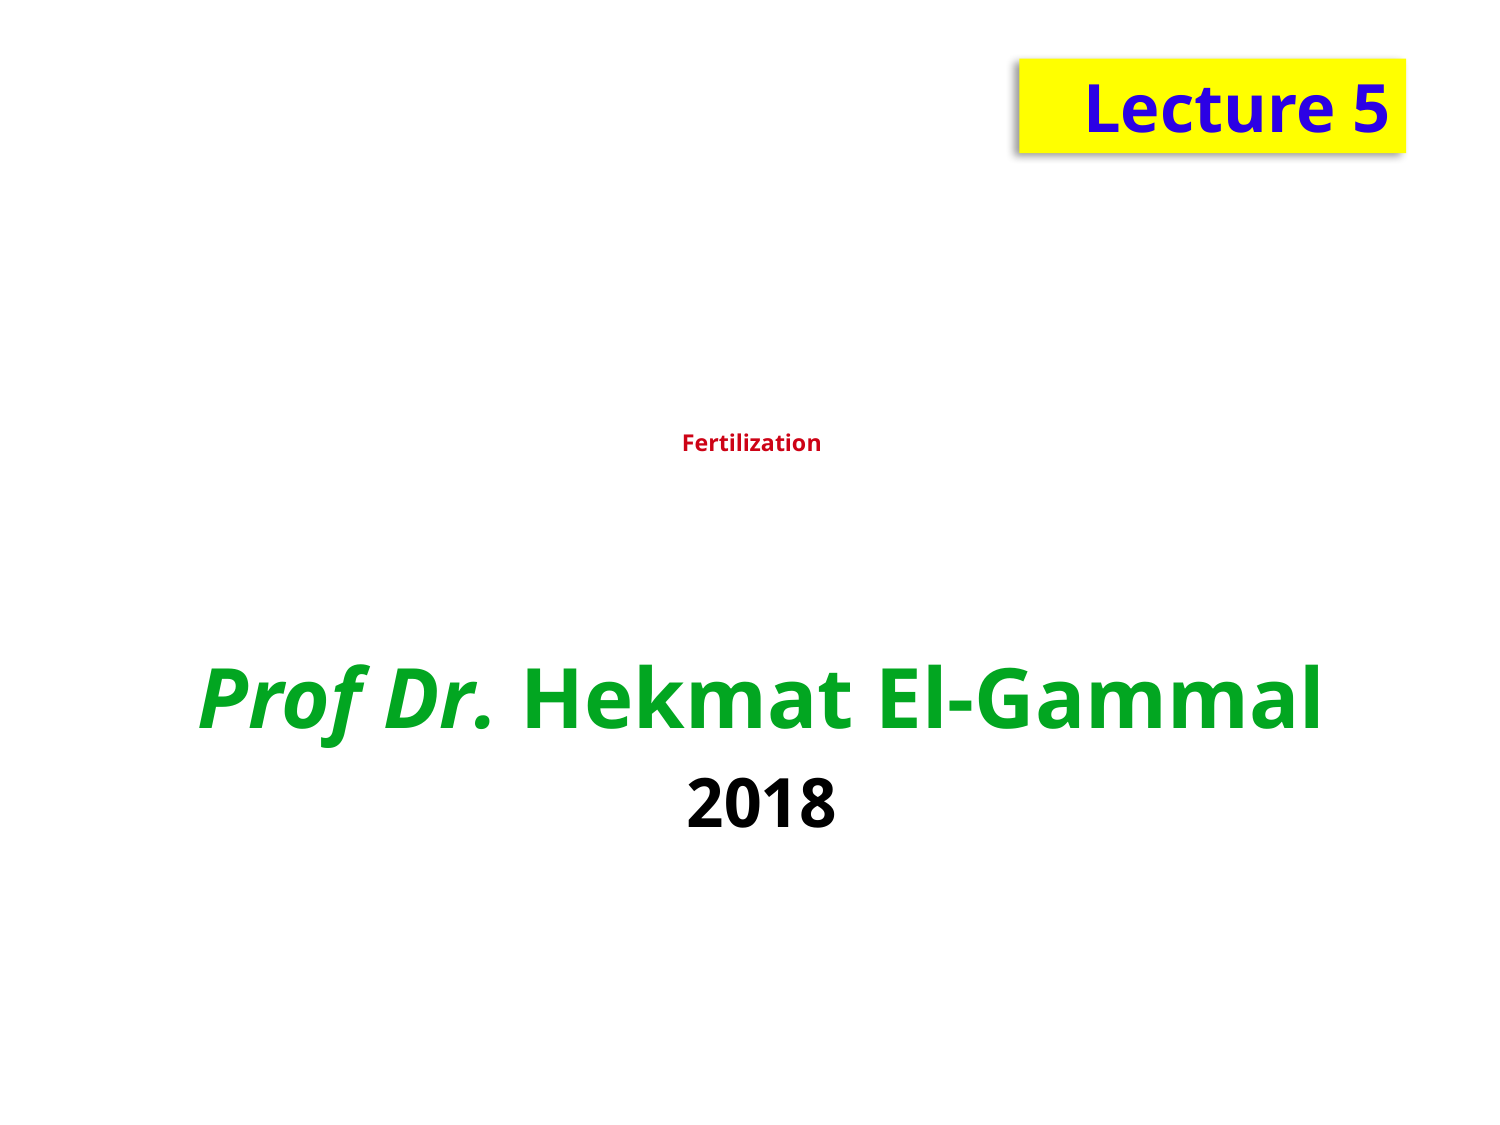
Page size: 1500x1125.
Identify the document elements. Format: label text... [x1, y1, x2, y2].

text_box Lecture 5 [1019, 58, 1407, 154]
subtitle Prof Dr. Hekmat El-Gammal 2018 [140, 637, 1383, 925]
title Fertilization [117, 363, 1393, 563]
